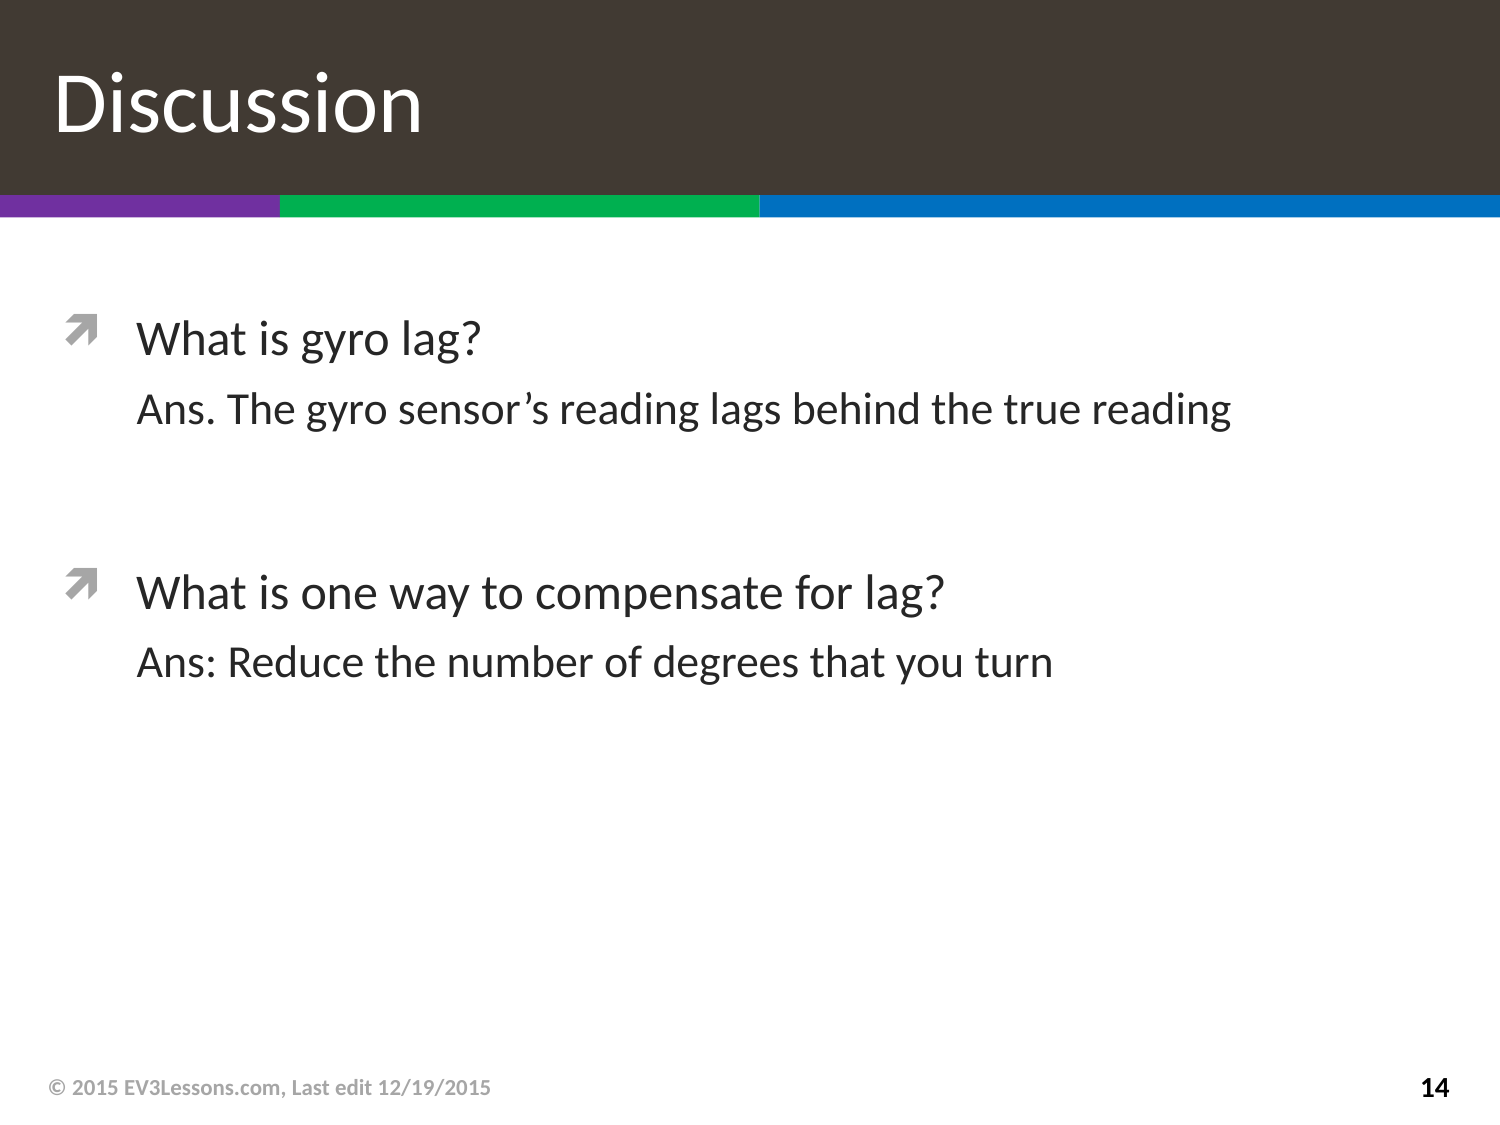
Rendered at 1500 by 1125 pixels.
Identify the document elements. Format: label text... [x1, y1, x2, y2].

list What is gyro lag? Ans. The gyro sensor’s reading lags behind the true reading What is one way to compensate for lag? Ans: Reduce the number of degrees that you turn [46, 298, 1454, 1005]
slide_number 14 [1361, 1056, 1465, 1116]
title Discussion [0, 0, 1500, 195]
footer © 2015 EV3Lessons.com, Last edit 12/19/2015 [32, 1055, 1038, 1116]
